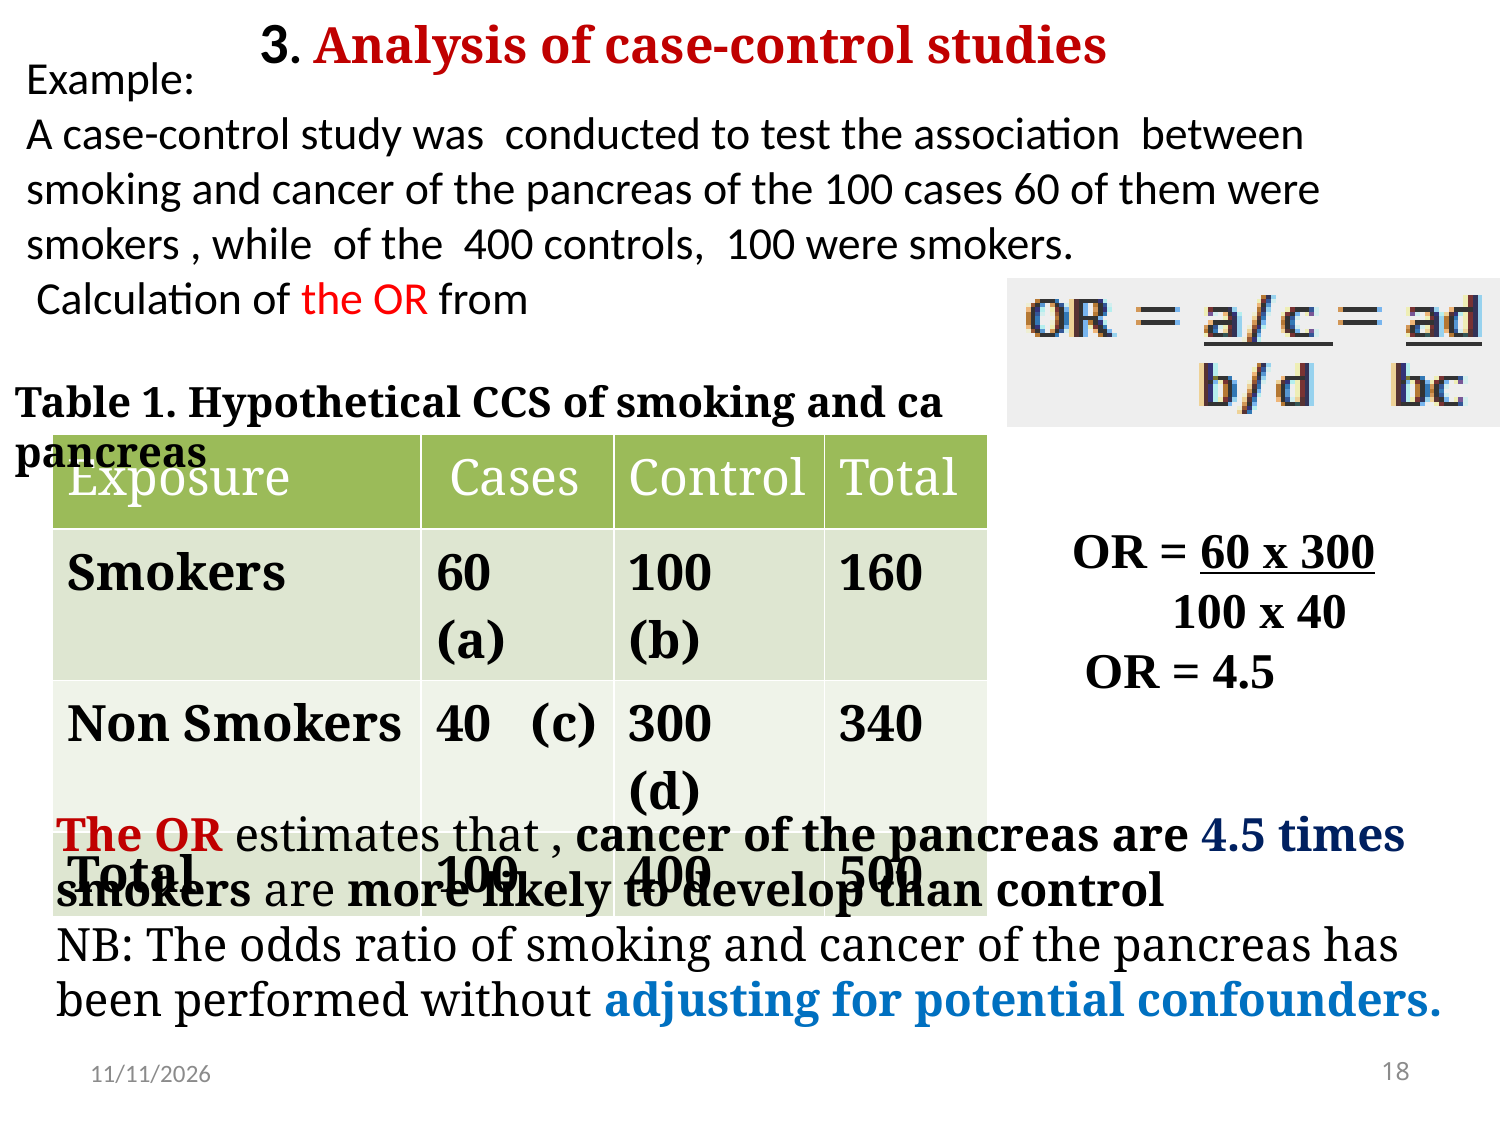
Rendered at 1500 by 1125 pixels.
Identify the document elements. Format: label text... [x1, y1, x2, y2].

table_cell 300 (d) [615, 681, 824, 798]
table_header Cases [422, 484, 613, 528]
table_cell 160 [825, 530, 987, 680]
picture [1007, 278, 1500, 433]
table_cell Smokers [53, 530, 420, 680]
table_header Total [825, 484, 987, 528]
table_cell 100 (b) [615, 530, 824, 680]
text_box Example: A case-control study was conducted to test the association between smoking and cancer of the pancreas of the 100 cases 60 of them were smokers , while of the 400 controls, 100 were smokers. Calculation of the OR from [11, 41, 1473, 331]
table_cell 40 (c) [422, 681, 613, 798]
text_box Table 1. Hypothetical CCS of smoking and ca pancreas [0, 368, 1008, 484]
text_box OR = 60 x 300 100 x 40 OR = 4.5 [1057, 511, 1436, 706]
table_cell 340 [825, 681, 987, 798]
text_box The OR estimates that , cancer of the pancreas are 4.5 times smokers are more likely to develop than control NB: The odds ratio of smoking and cancer of the pancreas has been performed without adjusting for potential confounders. [41, 798, 1463, 1034]
table_cell 60 (a) [422, 530, 613, 680]
slide_number 18 [1074, 1042, 1425, 1103]
table_header Control [615, 484, 824, 528]
text_box 3. Analysis of case-control studies [244, 0, 1157, 83]
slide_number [75, 1042, 425, 1103]
table_header Exposure [53, 484, 420, 528]
table_cell Non Smokers [53, 681, 420, 798]
